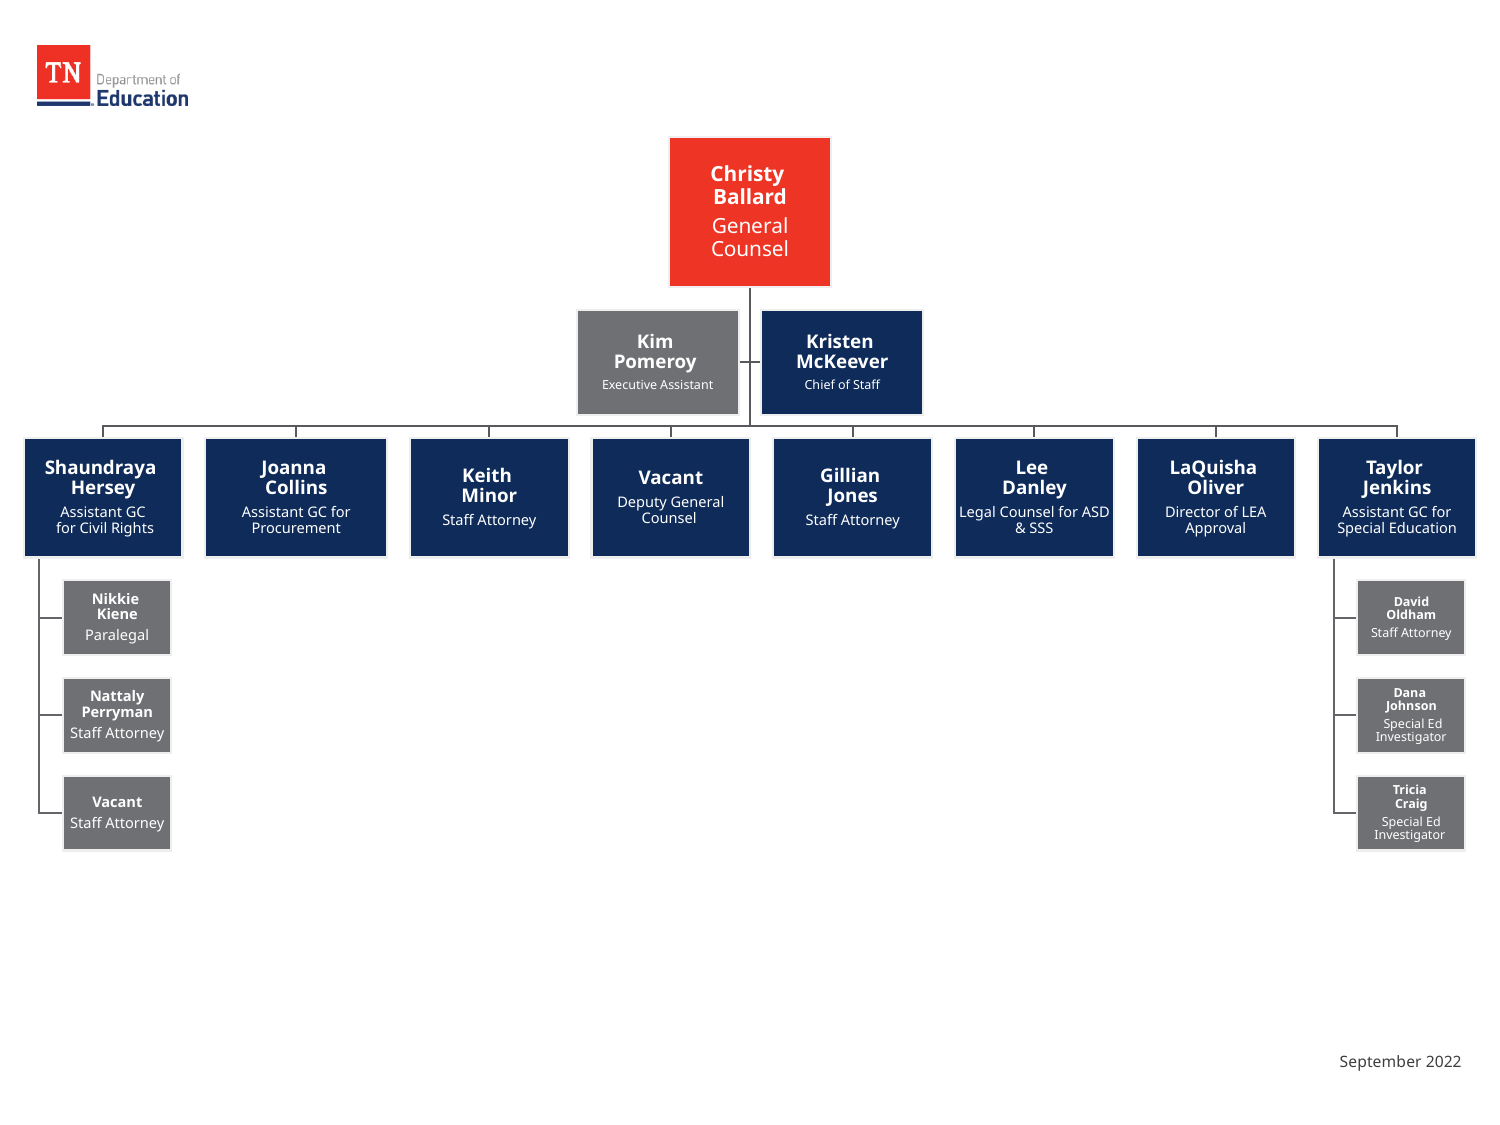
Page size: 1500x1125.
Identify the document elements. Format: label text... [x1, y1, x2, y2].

picture [37, 45, 188, 106]
text_box September 2022 [1223, 1044, 1477, 1079]
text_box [23, 0, 1477, 988]
